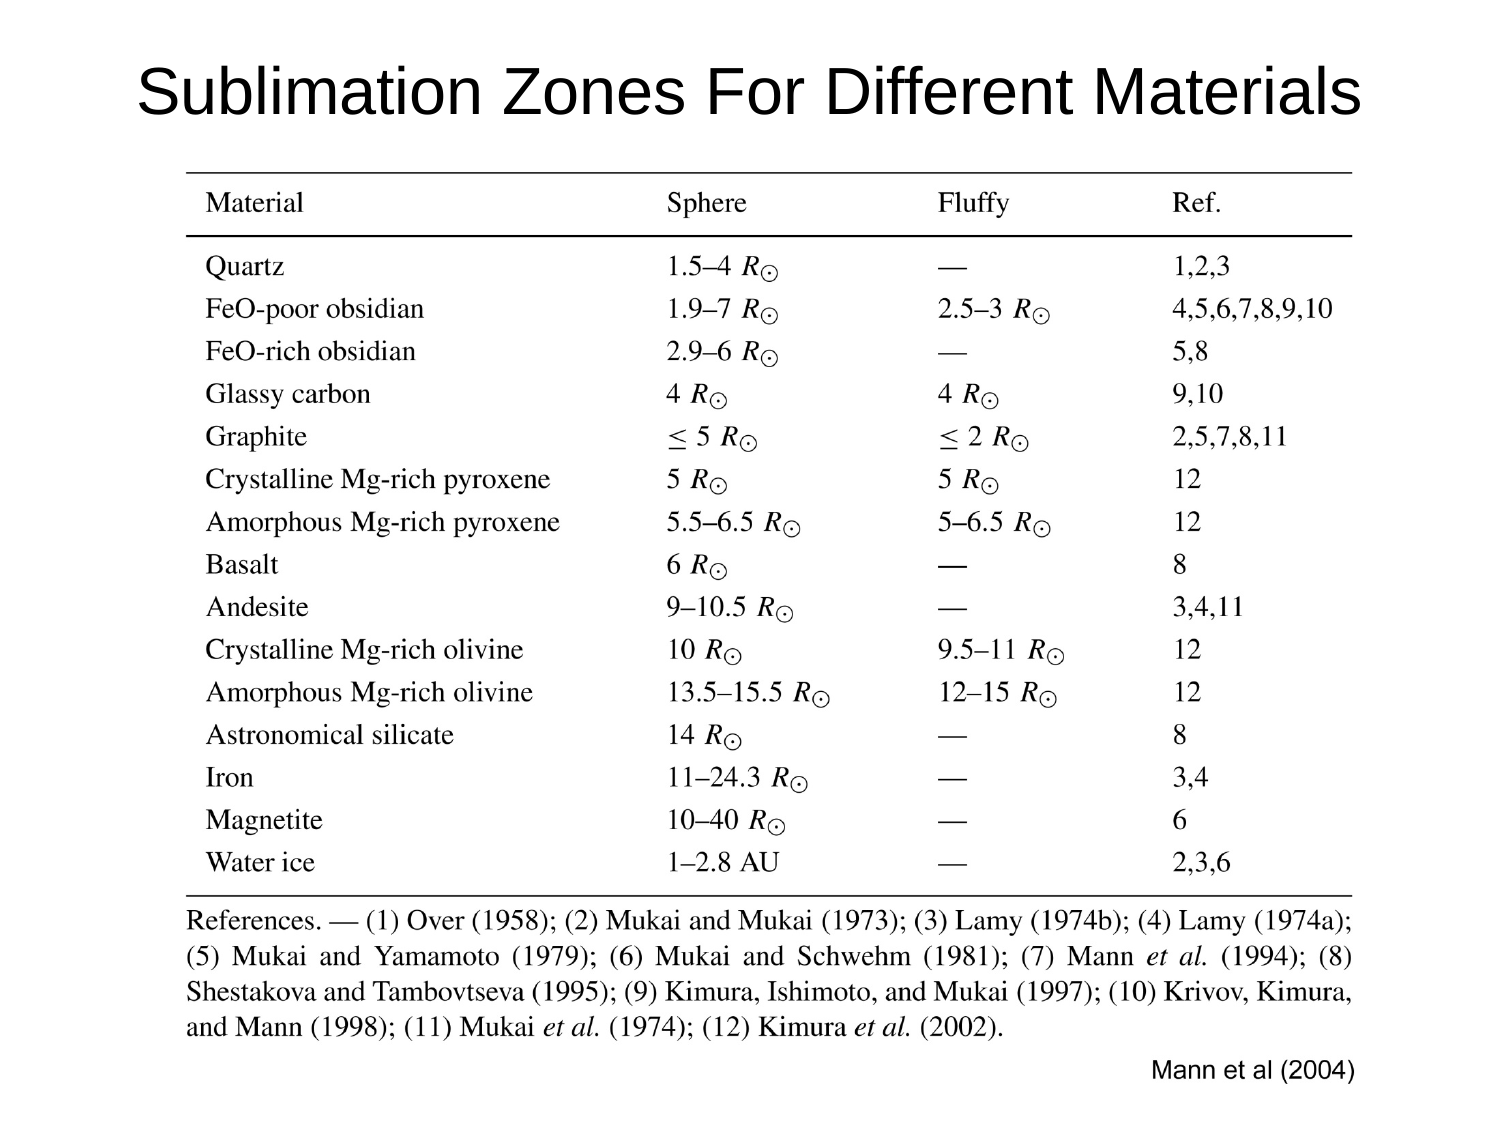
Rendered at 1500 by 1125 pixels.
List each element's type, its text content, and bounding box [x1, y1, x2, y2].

picture [124, 149, 1413, 1089]
title Sublimation Zones For Different Materials [75, 37, 1425, 138]
